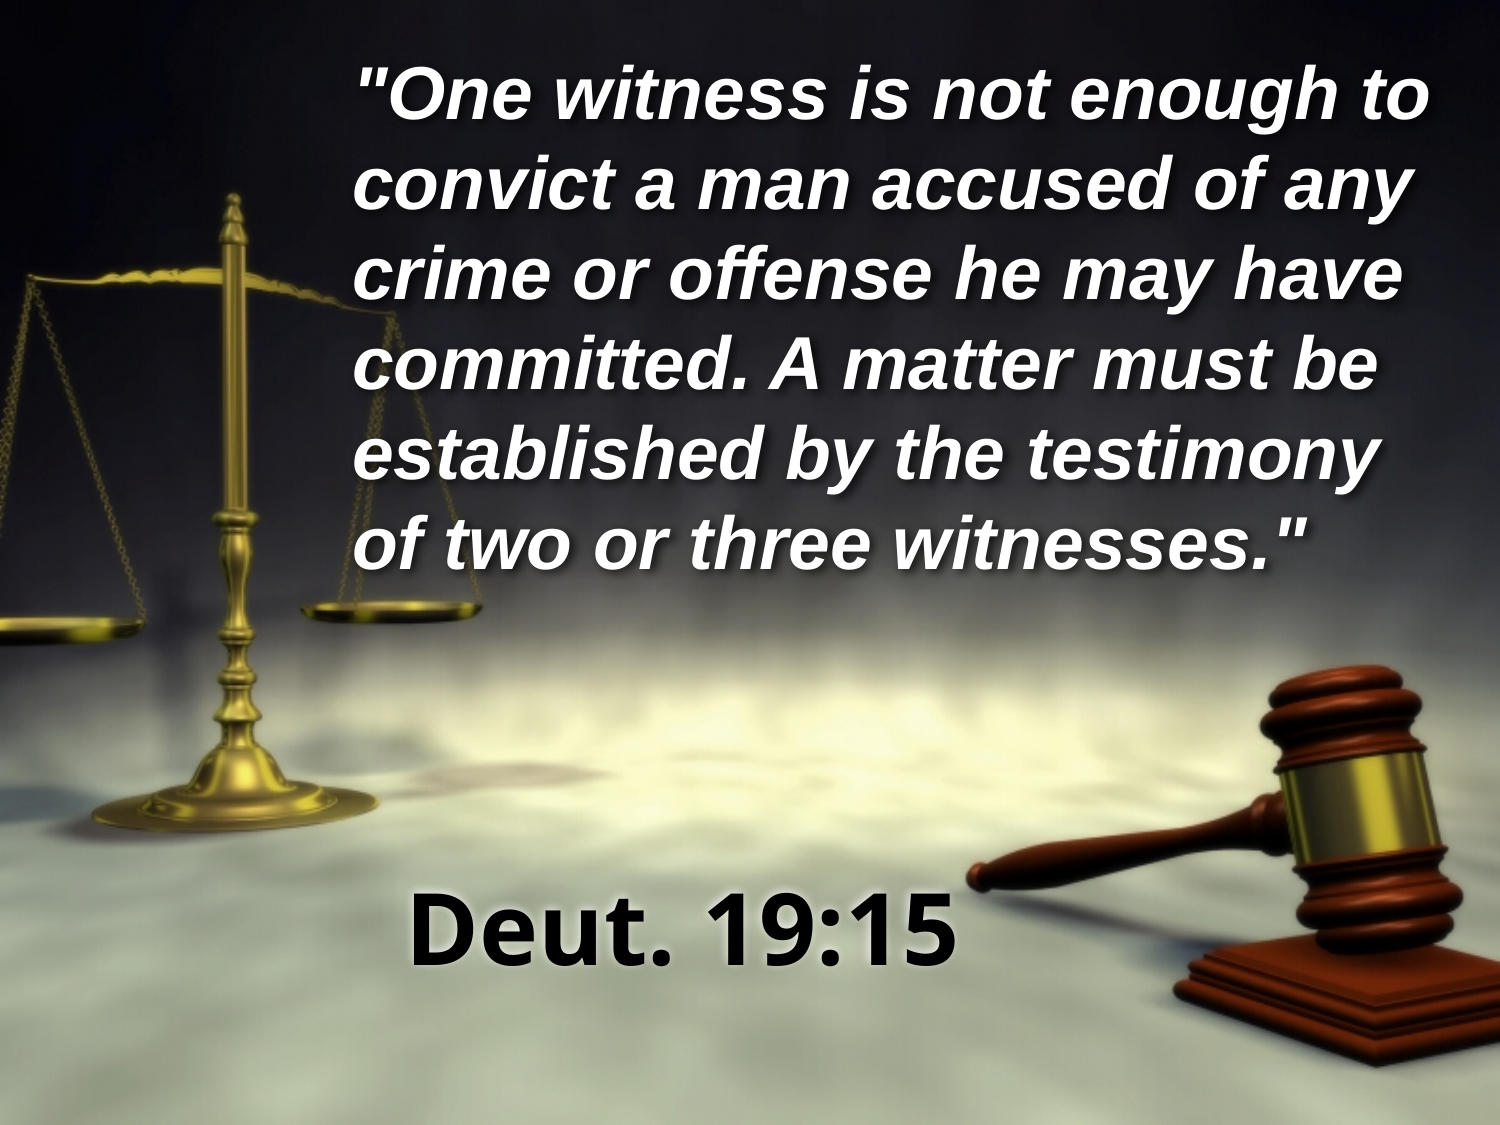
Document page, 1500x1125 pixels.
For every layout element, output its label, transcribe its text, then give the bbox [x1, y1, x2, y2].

text_box "One witness is not enough to convict a man accused of any crime or offense he may have committed. A matter must be established by the testimony of two or three witnesses." [337, 37, 1488, 613]
picture [0, 0, 1500, 1125]
title Deut. 19:15 [62, 737, 975, 1113]
